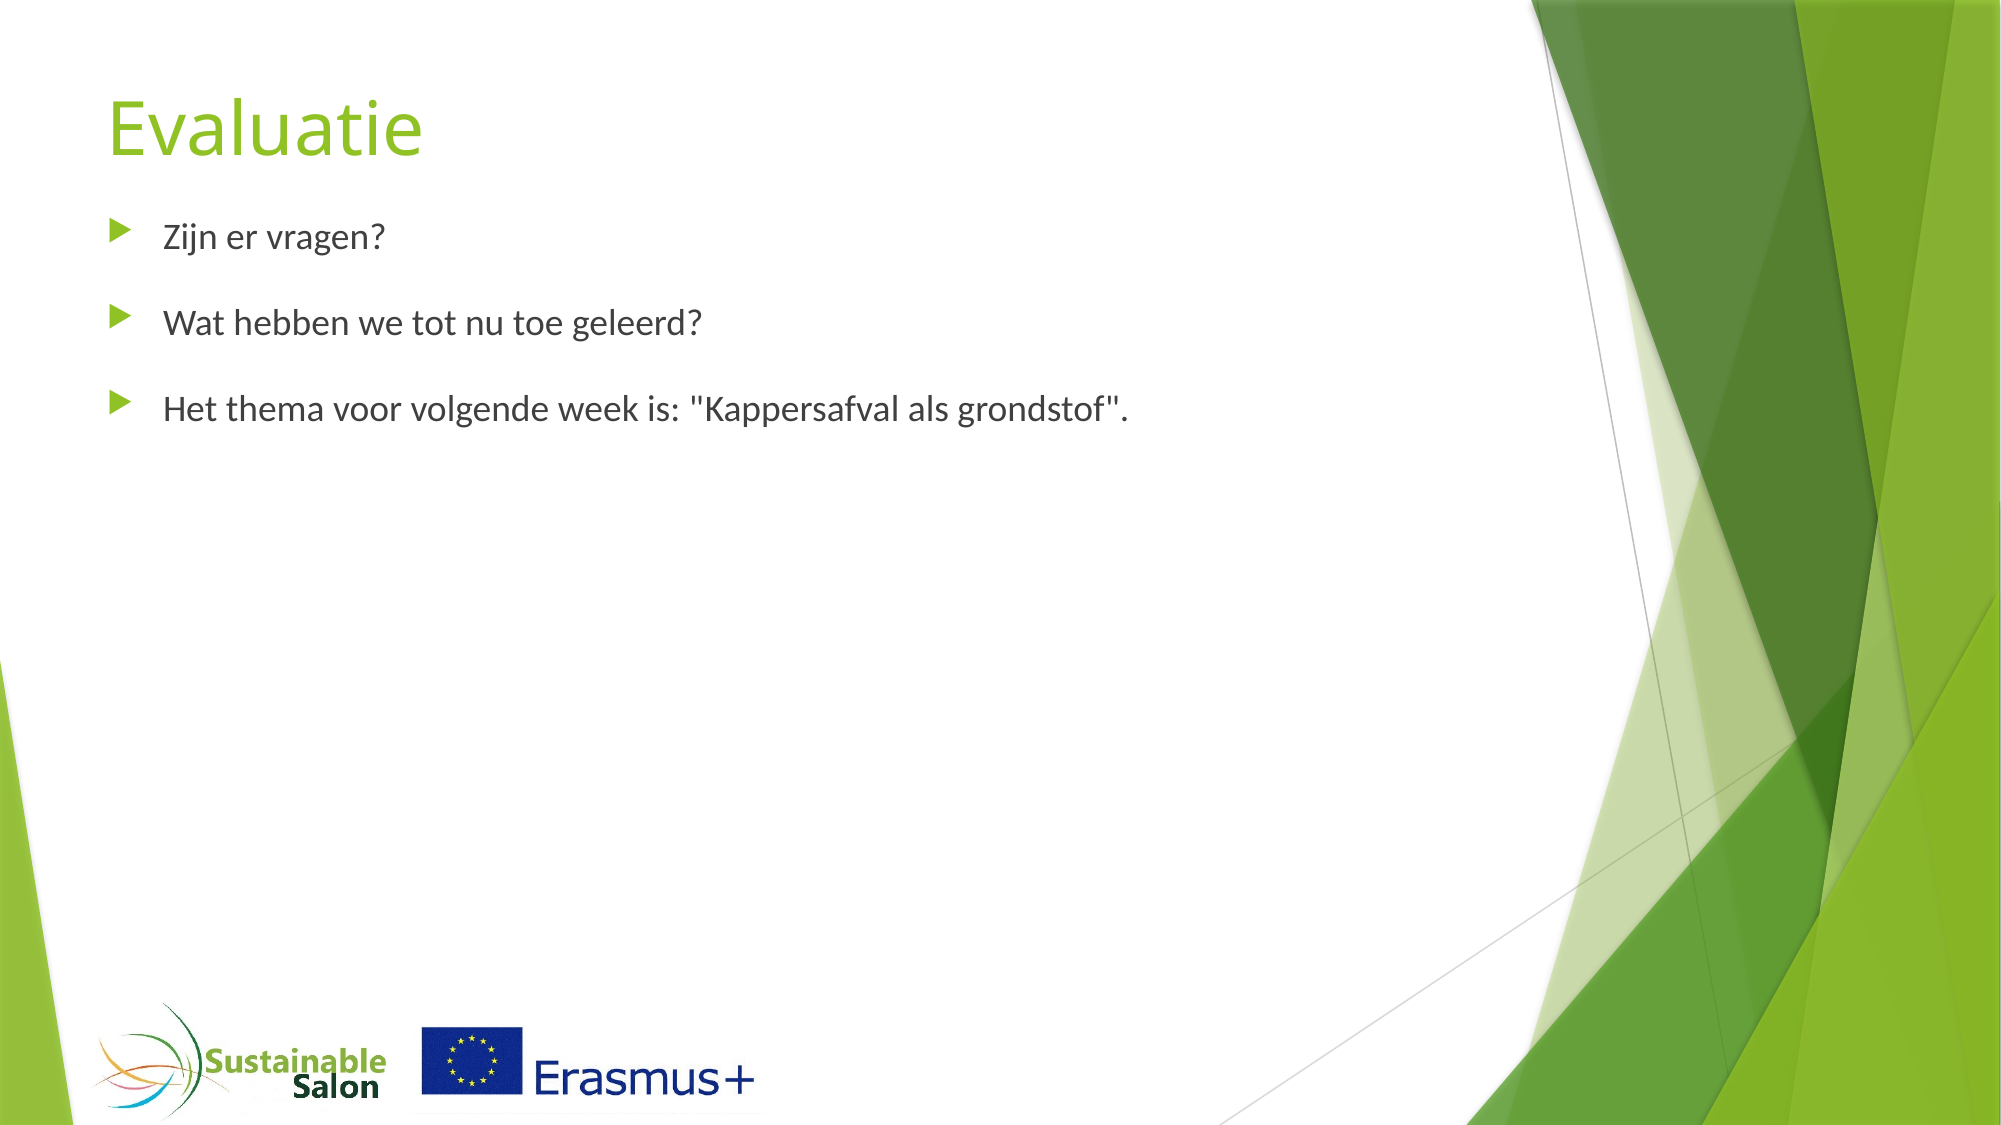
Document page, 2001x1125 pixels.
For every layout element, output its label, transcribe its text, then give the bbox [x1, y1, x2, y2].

picture [87, 998, 392, 1125]
list Zijn er vragen? Wat hebben we tot nu toe geleerd? Het thema voor volgende week is: "Kappersafval als grondstof". [91, 201, 1522, 1013]
title Evaluatie [91, 72, 1503, 201]
picture [402, 1013, 773, 1114]
